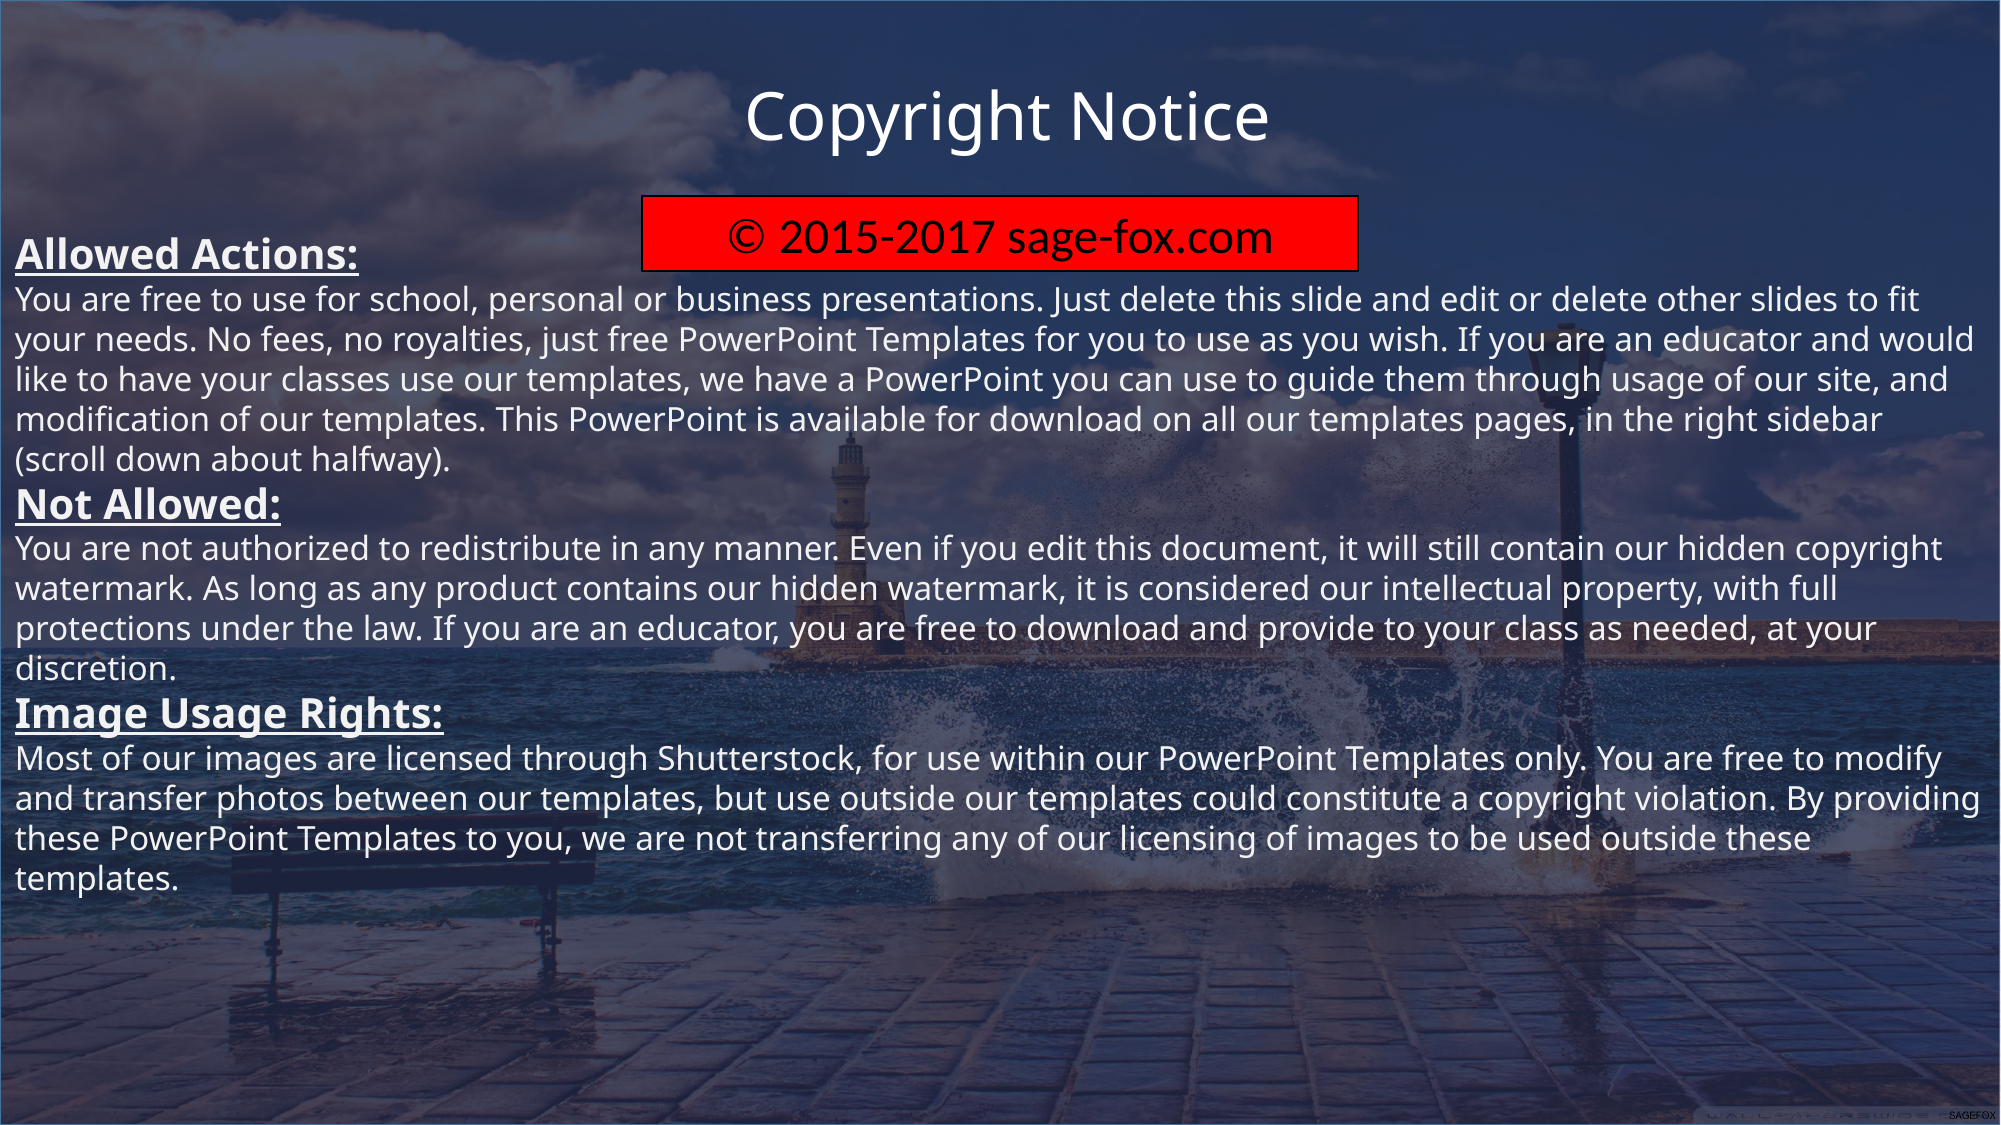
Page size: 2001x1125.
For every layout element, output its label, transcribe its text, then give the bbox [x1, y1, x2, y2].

title Copyright Notice [493, 60, 1524, 178]
text_box Allowed Actions: You are free to use for school, personal or business presentations. Just delete this slide and edit or delete other slides to fit your needs. No fees, no royalties, just free PowerPoint Templates for you to use as you wish. If you are an educator and would like to have your classes use our templates, we have a PowerPoint you can use to guide them through usage of our site, and modification of our templates. This PowerPoint is available for download on all our templates pages, in the right sidebar (scroll down about halfway). Not Allowed: You are not authorized to redistribute in any manner. Even if you edit this document, it will still contain our hidden copyright watermark. As long as any product contains our hidden watermark, it is considered our intellectual property, with full protections under the law. If you are an educator, you are free to download and provide to your class as needed, at your discretion. Image Usage Rights: Most of our images are licensed through Shutterstock, for use within our PowerPoint Templates only. You are free to modify and transfer photos between our templates, but use outside our templates could constitute a copyright violation. By providing these PowerPoint Templates to you, we are not transferring any of our licensing of images to be used outside these templates. [0, 0, 2000, 1125]
text_box © 2015-2017 sage-fox.com [641, 196, 1358, 272]
